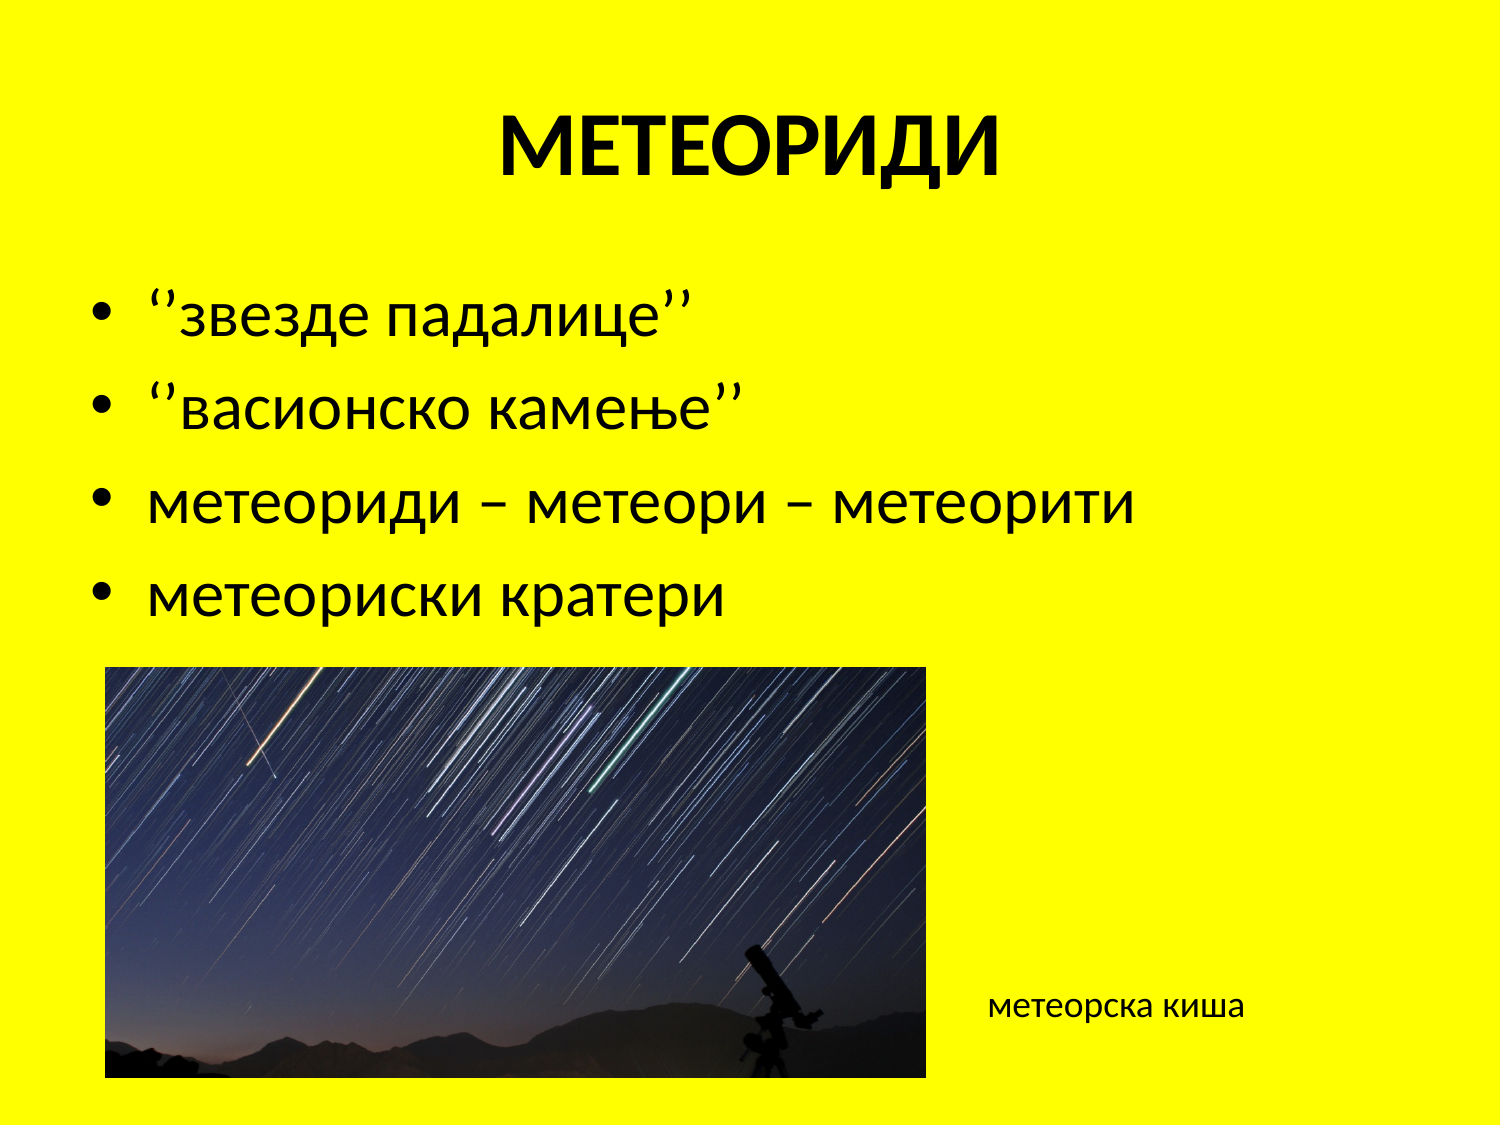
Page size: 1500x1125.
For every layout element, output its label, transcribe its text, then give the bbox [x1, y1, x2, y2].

list ‘’звезде падалице’’ ‘’васионско камење’’ метеориди – метеори – метеорити метеориски кратери [75, 262, 1425, 1005]
text_box метеорска киша [972, 972, 1442, 1033]
title МЕТЕОРИДИ [75, 45, 1425, 233]
picture [105, 667, 927, 1079]
